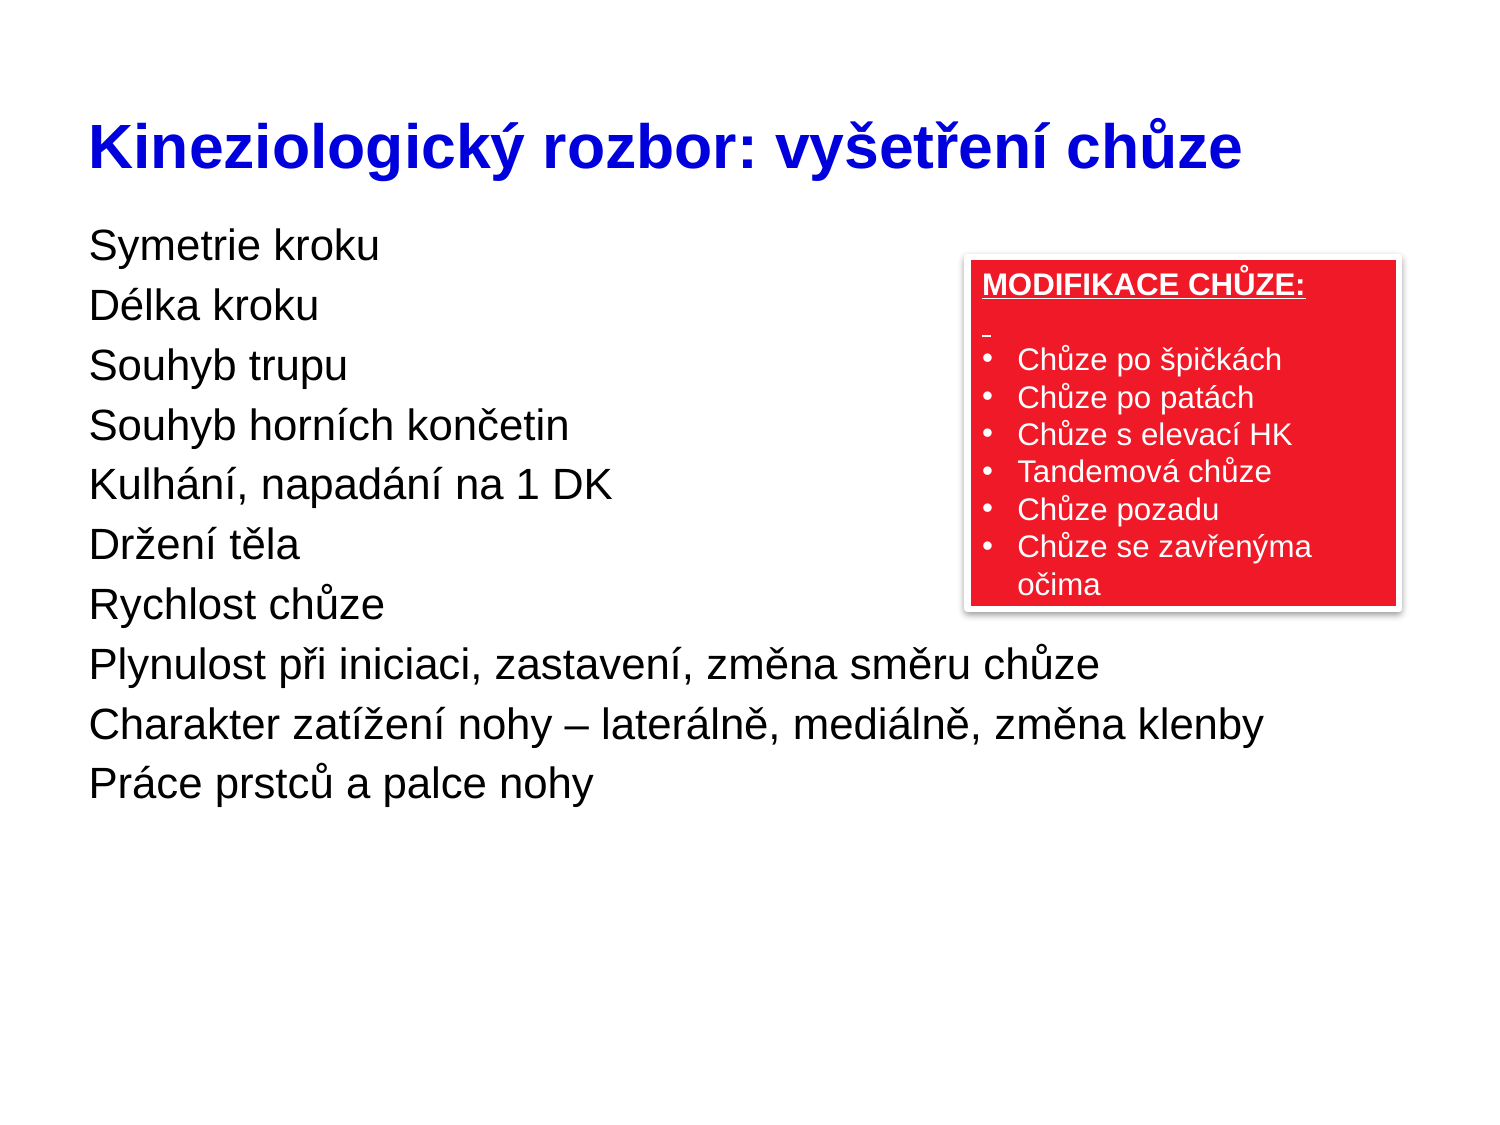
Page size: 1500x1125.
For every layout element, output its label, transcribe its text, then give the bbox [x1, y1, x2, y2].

title Kineziologický rozbor: vyšetření chůze [88, 118, 1412, 193]
text_box MODIFIKACE CHŮZE: Chůze po špičkách Chůze po patách Chůze s elevací HK Tandemová chůze Chůze pozadu Chůze se zavřenýma očima [964, 254, 1402, 612]
list Symetrie kroku Délka kroku Souhyb trupu Souhyb horních končetin Kulhání, napadání na 1 DK Držení těla Rychlost chůze Plynulost při iniciaci, zastavení, změna směru chůze Charakter zatížení nohy – laterálně, mediálně, změna klenby Práce prstců a palce nohy [88, 209, 1412, 1034]
